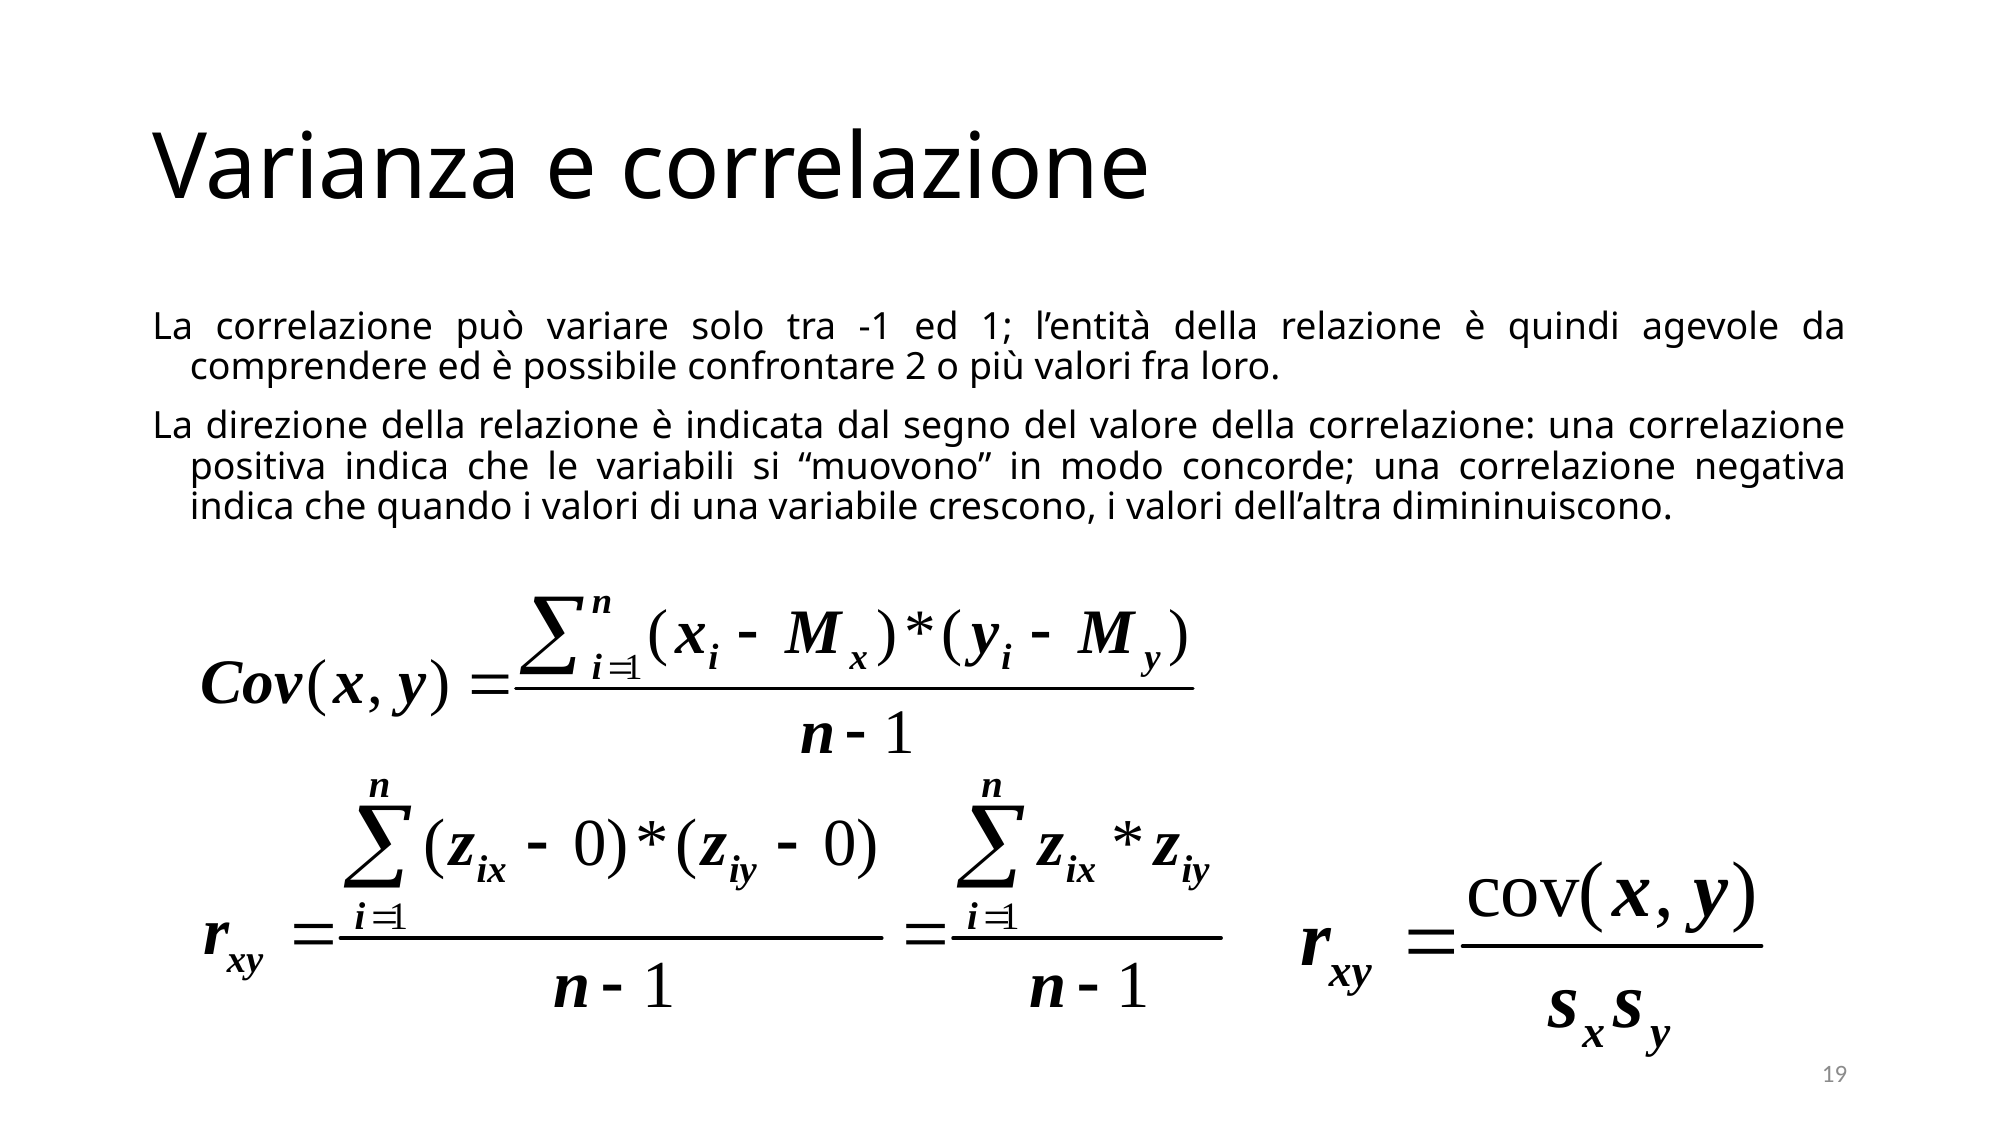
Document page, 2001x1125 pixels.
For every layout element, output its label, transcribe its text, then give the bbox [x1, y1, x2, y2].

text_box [1288, 840, 1781, 1071]
list La correlazione può variare solo tra -1 ed 1; l’entità della relazione è quindi agevole da comprendere ed è possibile confrontare 2 o più valori fra loro. La direzione della relazione è indicata dal segno del valore della correlazione: una correlazione positiva indica che le variabili si “muovono” in modo concorde; una correlazione negativa indica che quando i valori di una variabile crescono, i valori dell’altra dimininuiscono. [137, 299, 1863, 1014]
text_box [192, 753, 1234, 1022]
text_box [192, 572, 1205, 753]
title Varianza e correlazione [137, 59, 1863, 278]
slide_number 19 [1412, 1042, 1863, 1103]
